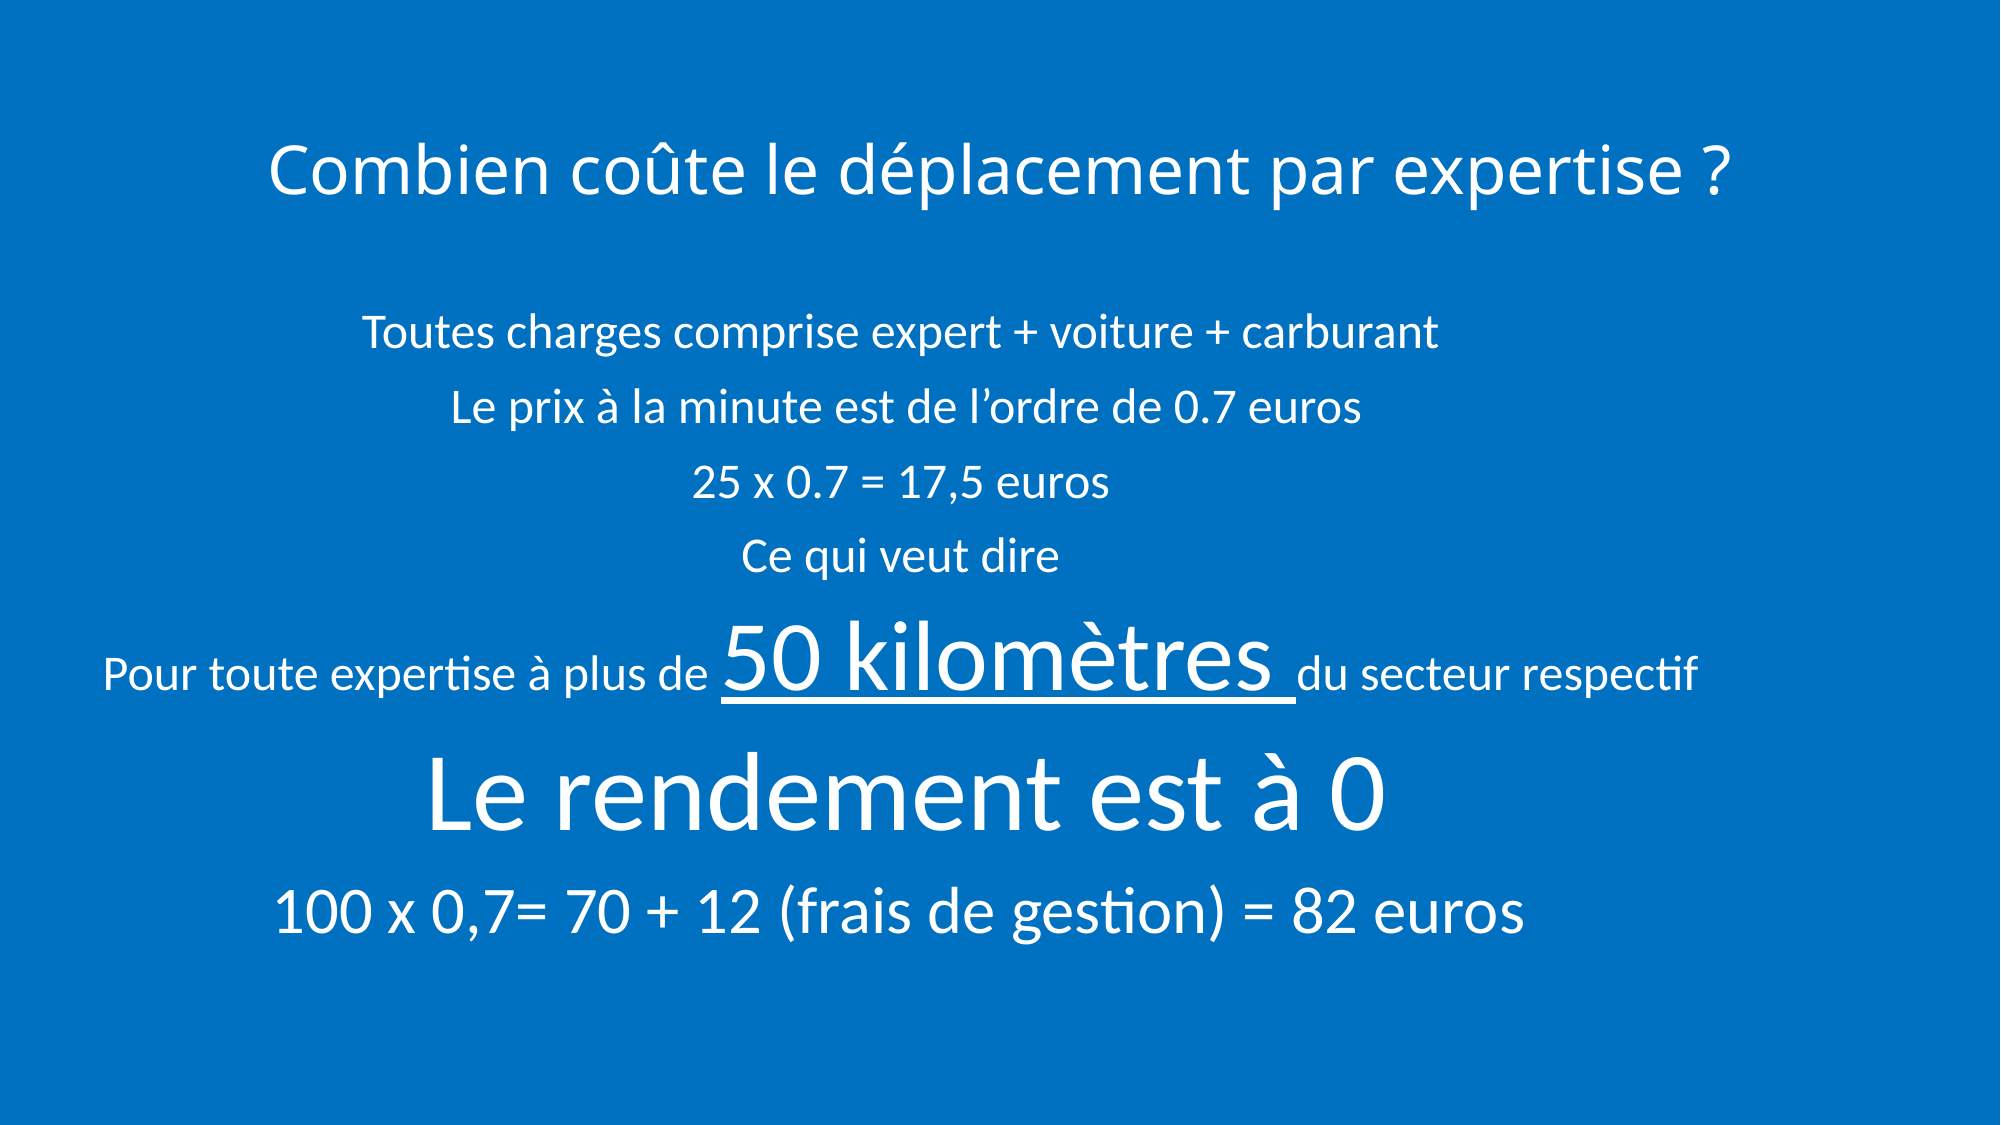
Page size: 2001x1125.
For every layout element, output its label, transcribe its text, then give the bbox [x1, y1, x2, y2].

title Combien coûte le déplacement par expertise ? [249, 68, 1750, 216]
subtitle Toutes charges comprise expert + voiture + carburant Le prix à la minute est de l’ordre de 0.7 euros 25 x 0.7 = 17,5 euros Ce qui veut dire Pour toute expertise à plus de 50 kilomètres du secteur respectif Le rendement est à 0 100 x 0,7= 70 + 12 (frais de gestion) = 82 euros [62, 216, 1750, 1030]
